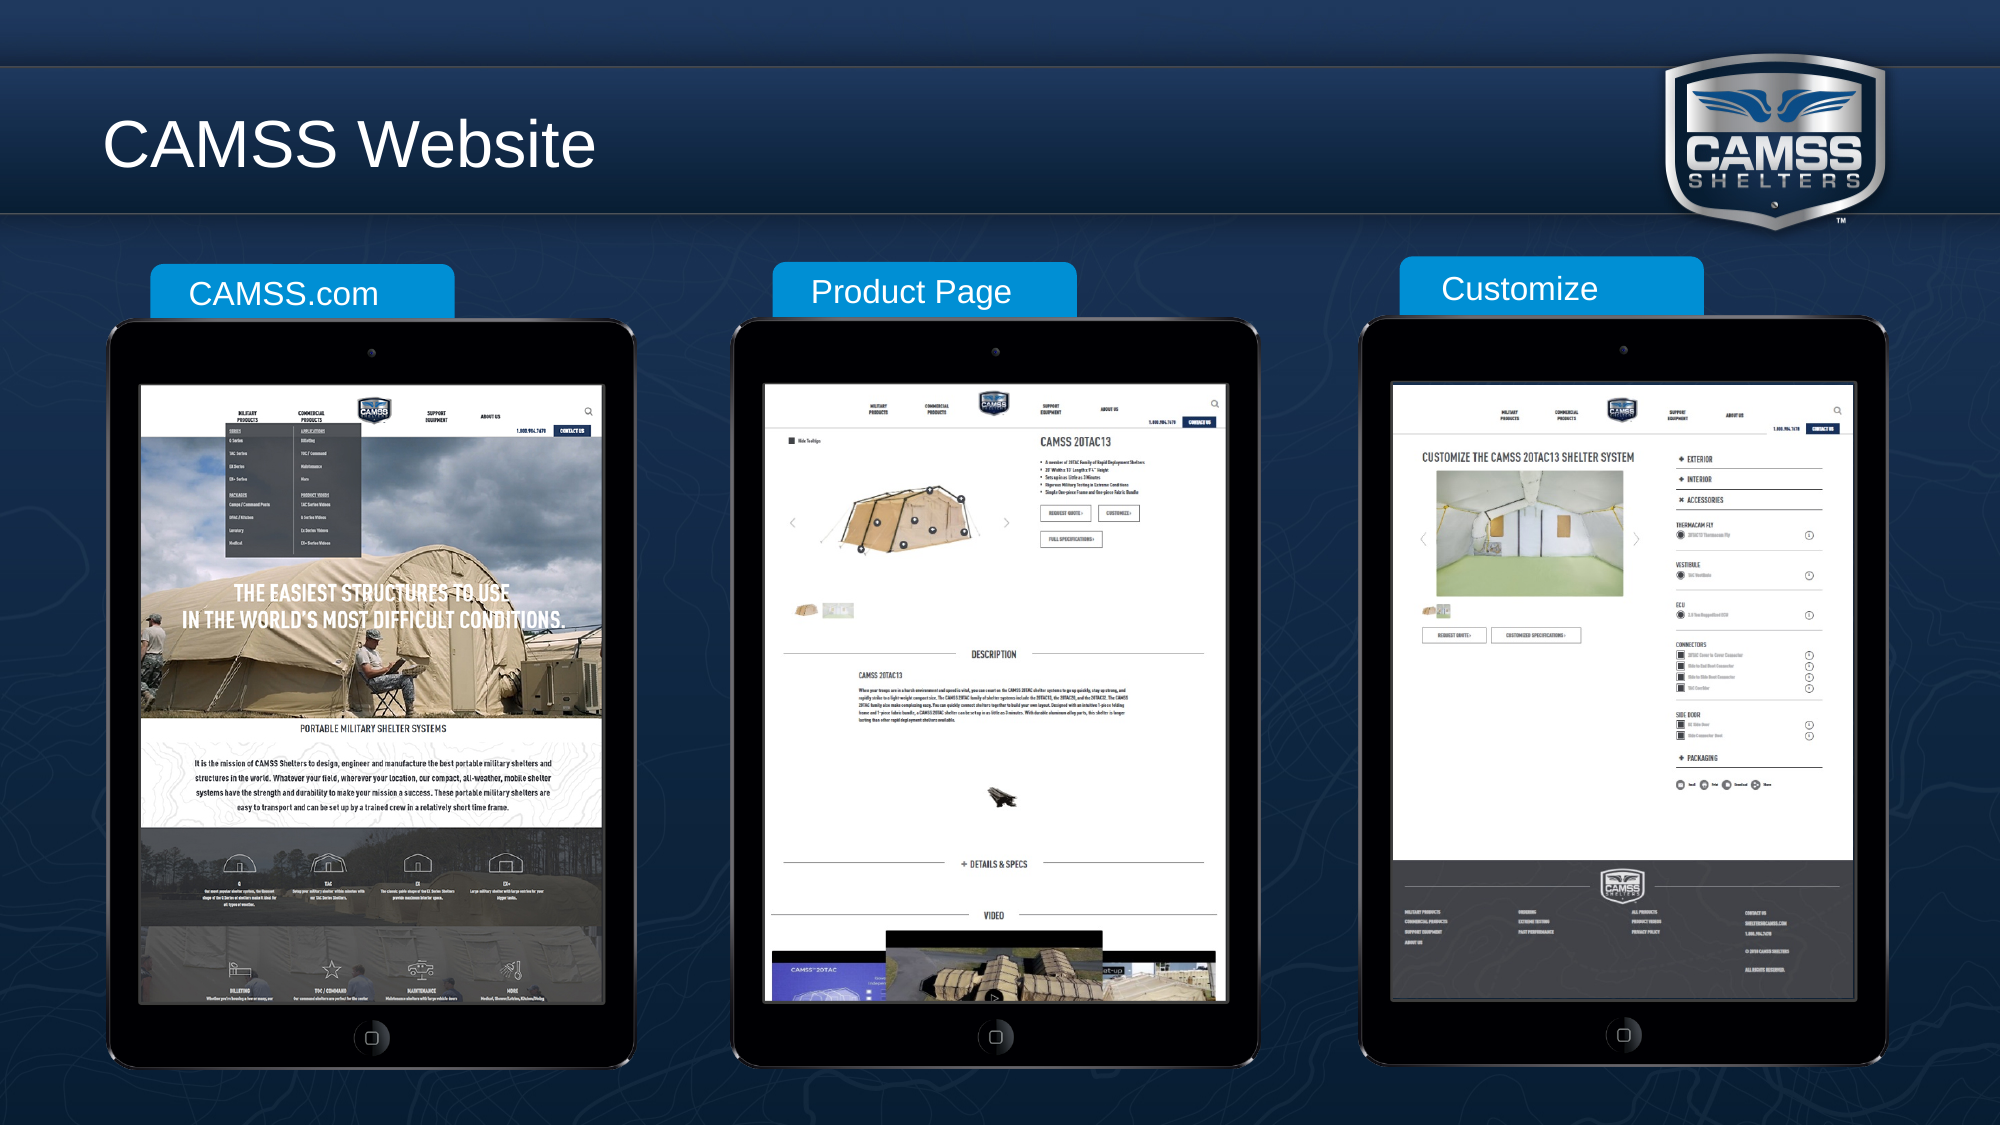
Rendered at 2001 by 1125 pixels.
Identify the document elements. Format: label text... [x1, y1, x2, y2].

text_box [1364, 254, 1893, 1058]
text_box CAMSS Website [87, 93, 1622, 189]
text_box [732, 267, 1261, 317]
picture [0, 0, 2000, 1125]
text_box [104, 263, 634, 1067]
text_box Product Page [796, 263, 1045, 267]
text_box [774, 260, 1076, 267]
